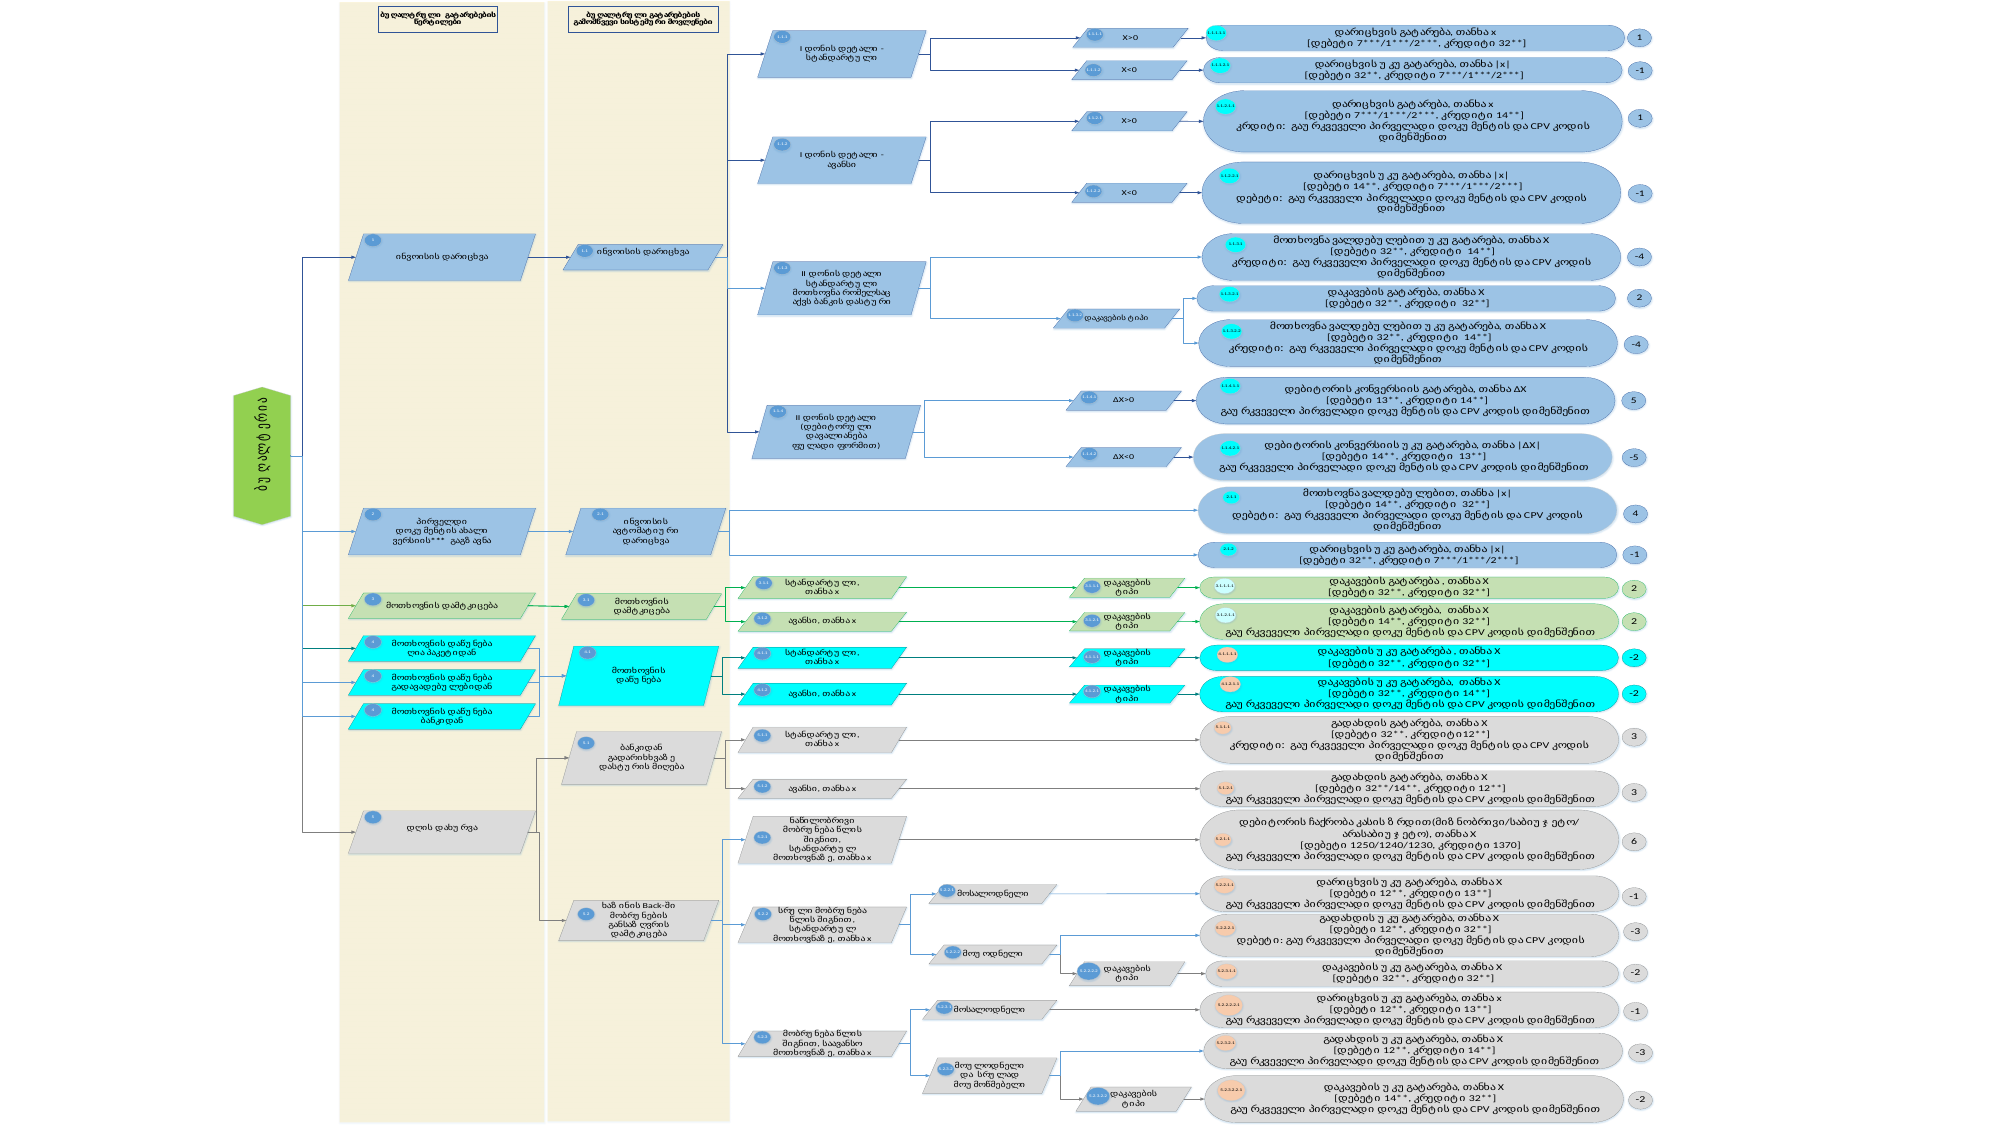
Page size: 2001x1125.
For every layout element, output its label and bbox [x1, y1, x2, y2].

text_box [231, 0, 1655, 1125]
